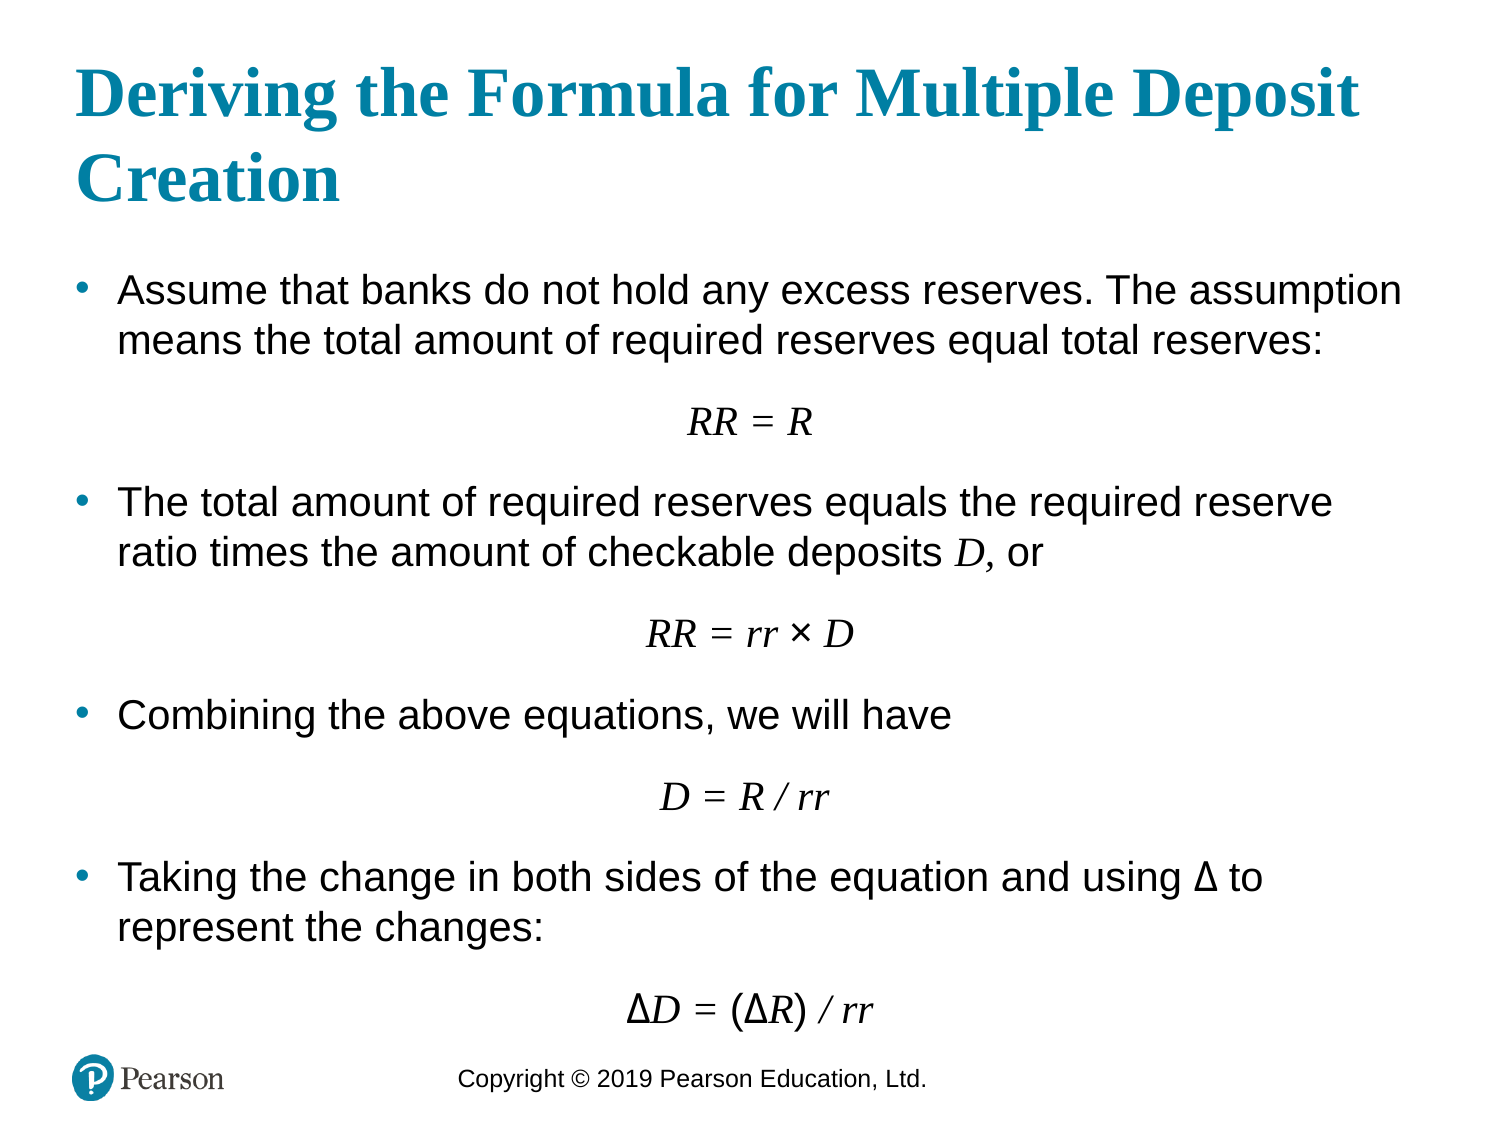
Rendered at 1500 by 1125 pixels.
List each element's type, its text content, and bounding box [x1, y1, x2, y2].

picture [72, 1087, 83, 1101]
list Assume that banks do not hold any excess reserves. The assumption means the total amount of required reserves equal total reserves: RR = R The total amount of required reserves equals the required reserve ratio times the amount of checkable deposits D, or RR = rr × D Combining the above equations, we will have D = R / rr Taking the change in both sides of the equation and using Δ to represent the changes: ΔD = (ΔR) / rr [75, 262, 1425, 1038]
picture [72, 1054, 89, 1072]
title Deriving the Formula for Multiple Deposit Creation [75, 35, 1425, 216]
picture [81, 1064, 107, 1089]
picture [99, 1054, 224, 1101]
